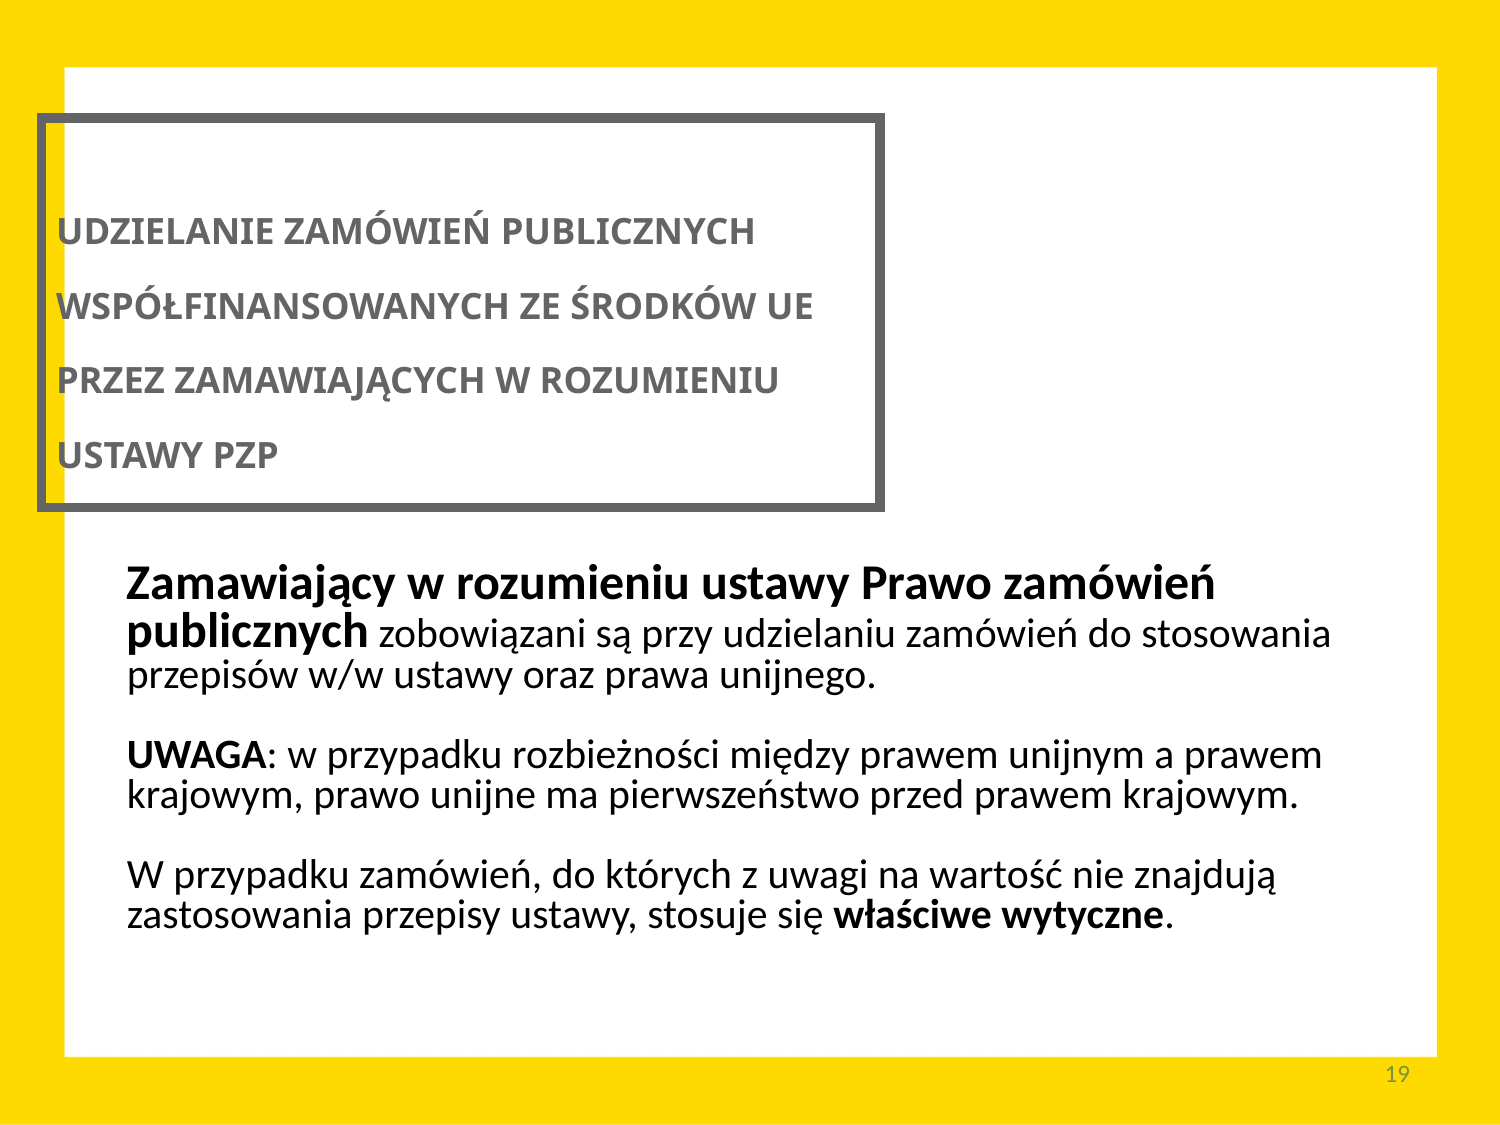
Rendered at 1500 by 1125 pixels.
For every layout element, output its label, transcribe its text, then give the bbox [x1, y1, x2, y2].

picture [0, 0, 1500, 1125]
slide_number 19 [1074, 1042, 1425, 1103]
text_box UDZIELANIE ZAMÓWIEŃ PUBLICZNYCH WSPÓŁFINANSOWANYCH ZE ŚRODKÓW UE PRZEZ ZAMAWIAJĄCYCH W ROZUMIENIU USTAWY PZP [41, 118, 880, 508]
text_box Zamawiający w rozumieniu ustawy Prawo zamówień publicznych zobowiązani są przy udzielaniu zamówień do stosowania przepisów w/w ustawy oraz prawa unijnego. UWAGA: w przypadku rozbieżności między prawem unijnym a prawem krajowym, prawo unijne ma pierwszeństwo przed prawem krajowym. W przypadku zamówień, do których z uwagi na wartość nie znajdują zastosowania przepisy ustawy, stosuje się właściwe wytyczne. [112, 503, 1365, 944]
